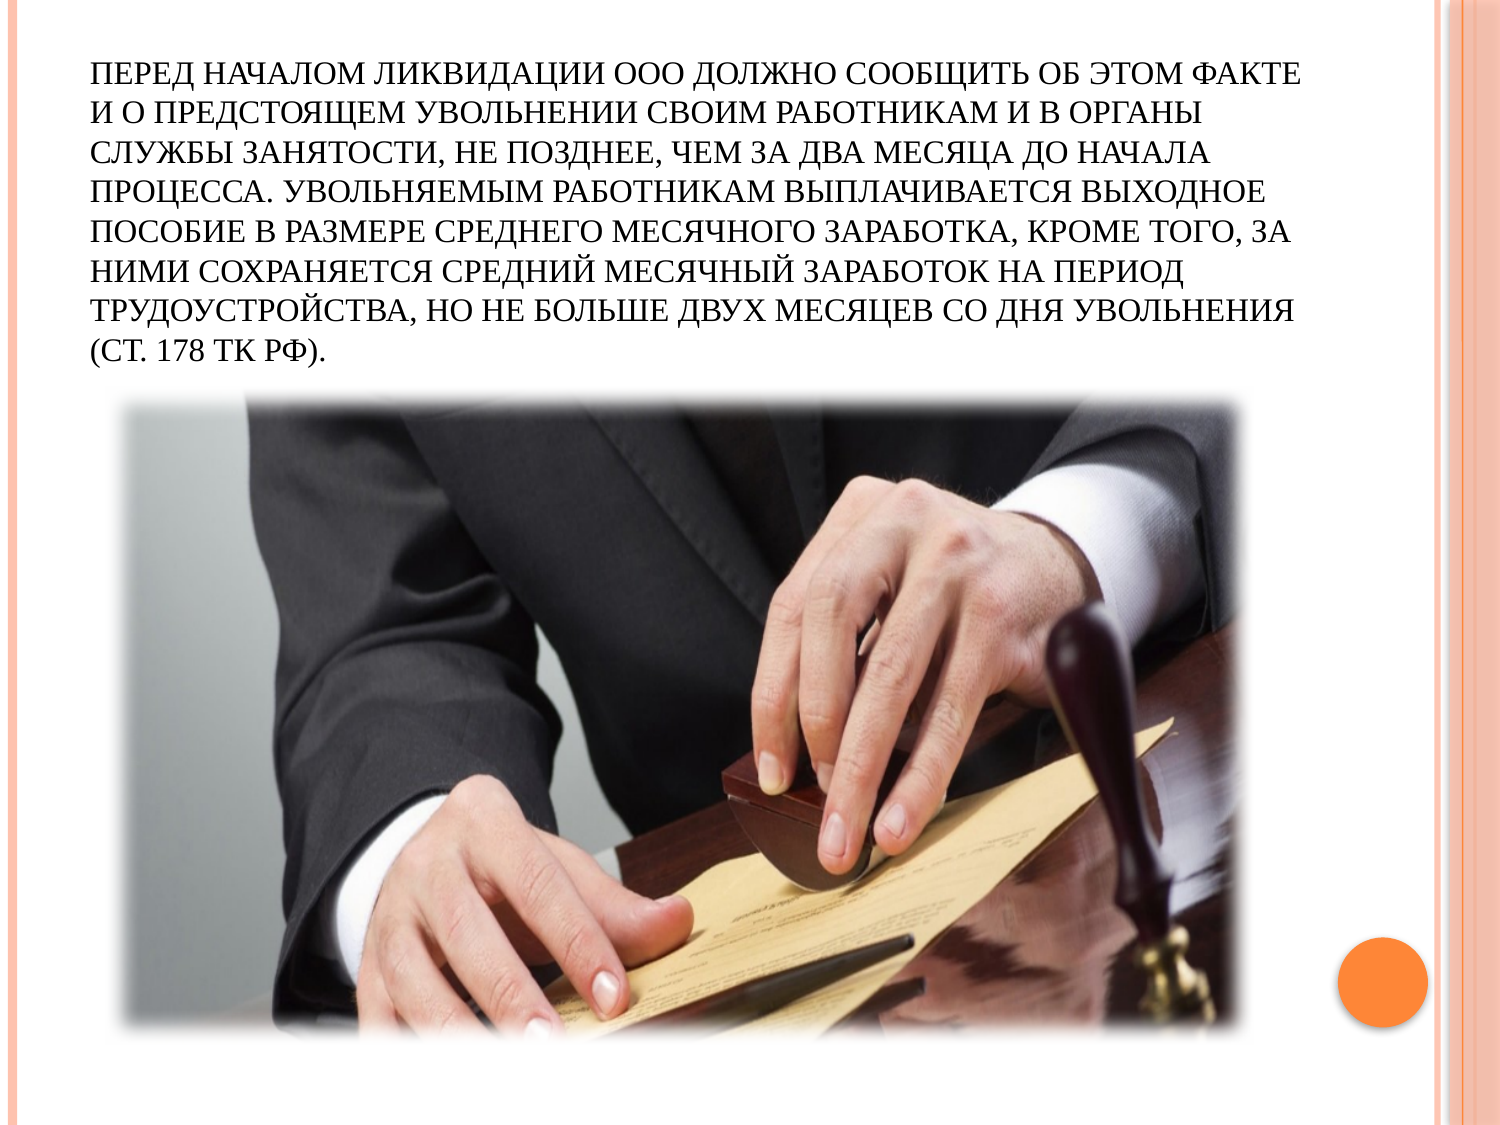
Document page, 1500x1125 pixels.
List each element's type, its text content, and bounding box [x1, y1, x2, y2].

picture [104, 386, 1255, 1046]
title Перед началом ликвидации ООО должно сообщить об этом факте и о предстоящем увольнении своим работникам и в органы службы занятости, не позднее, чем за два месяца до начала процесса. Увольняемым работникам выплачивается выходное пособие в размере среднего месячного заработка, кроме того, за ними сохраняется средний месячный заработок на период трудоустройства, но не больше двух месяцев со дня увольнения (ст. 178 ТК РФ). [75, 43, 1336, 375]
